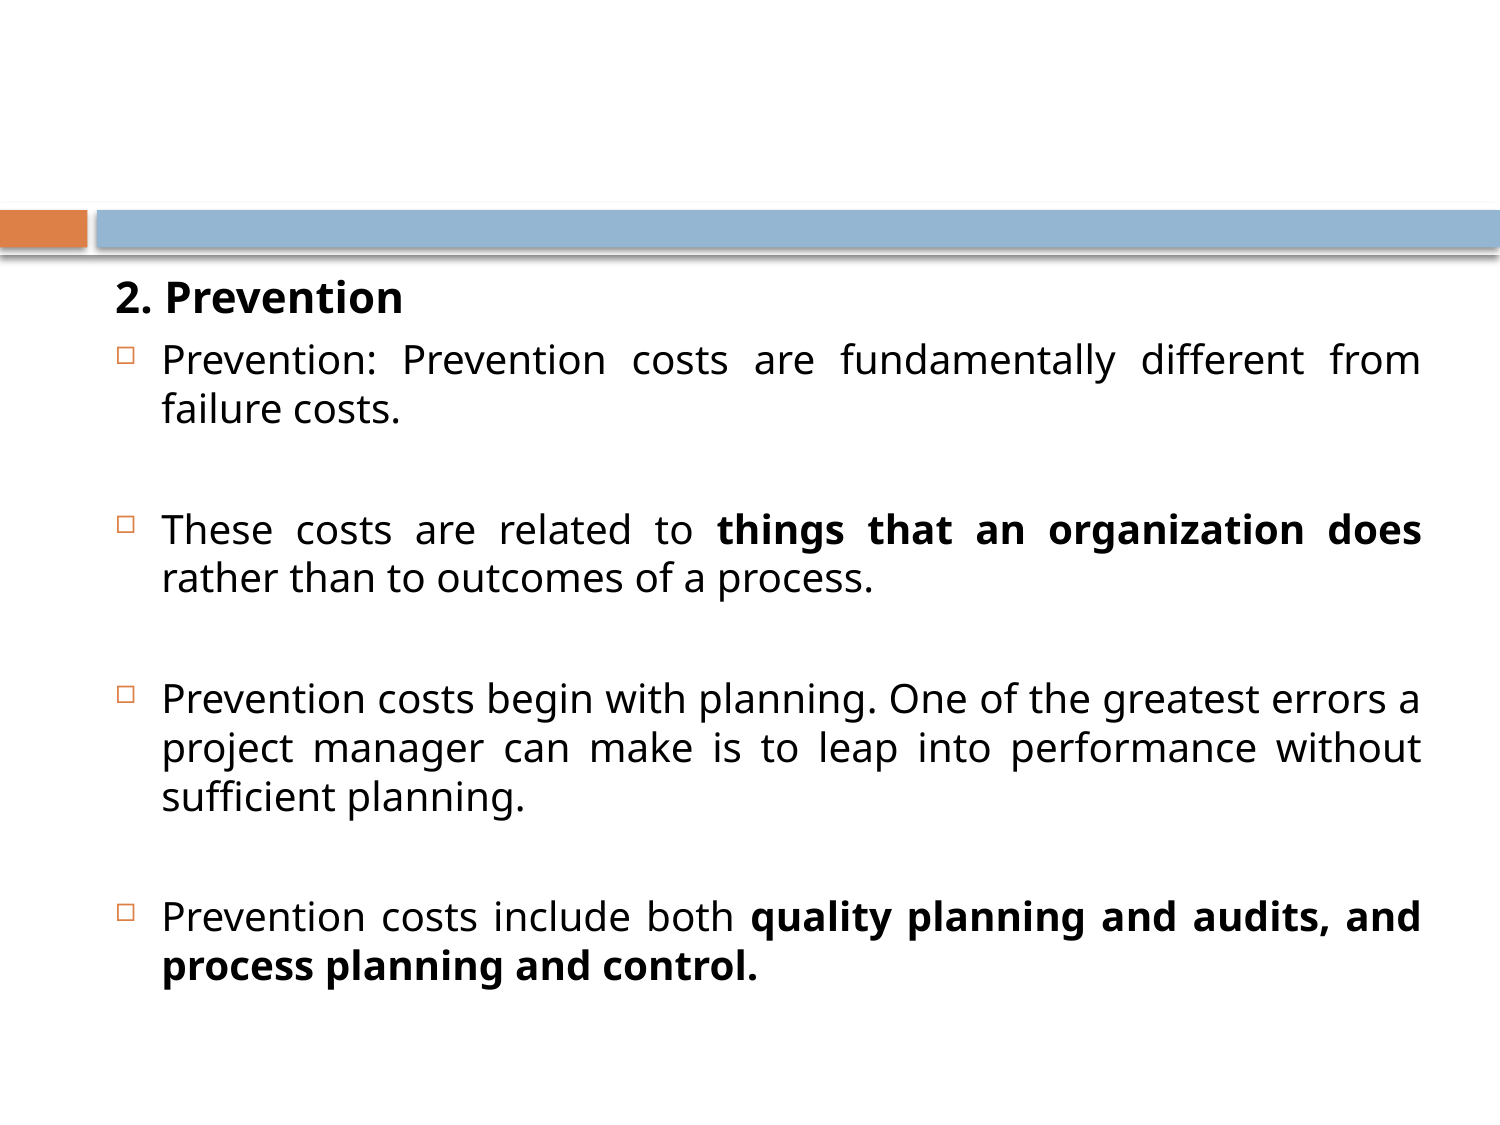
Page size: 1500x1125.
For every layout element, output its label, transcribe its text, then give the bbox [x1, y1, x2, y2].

list 2. Prevention Prevention: Prevention costs are fundamentally different from failure costs. These costs are related to things that an organization does rather than to outcomes of a process. Prevention costs begin with planning. One of the greatest errors a project manager can make is to leap into performance without sufficient planning. Prevention costs include both quality planning and audits, and process planning and control. [100, 262, 1438, 1000]
